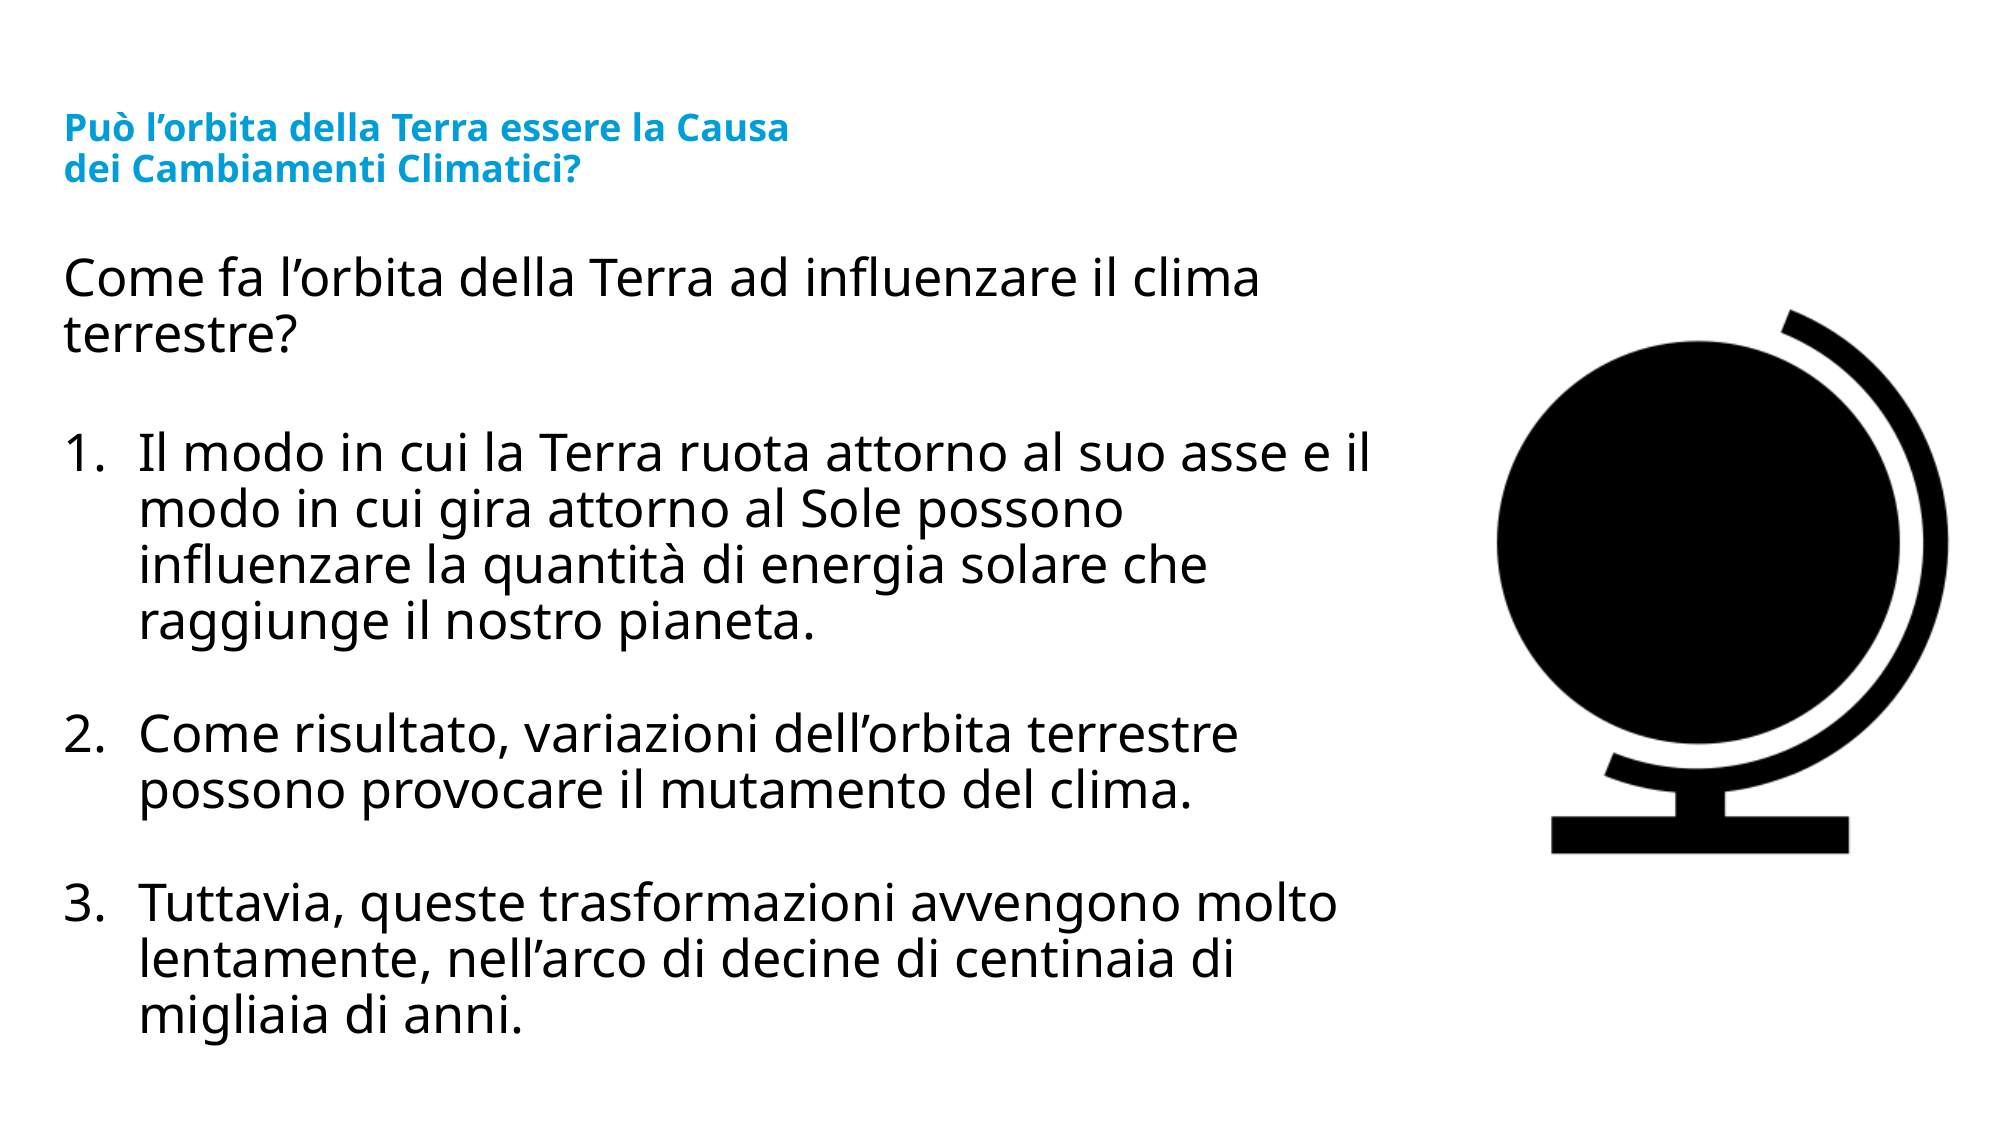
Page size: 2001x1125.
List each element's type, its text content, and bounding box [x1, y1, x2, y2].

picture [1426, 285, 2000, 880]
subtitle Come fa l’orbita della Terra ad influenzare il clima terrestre? Il modo in cui la Terra ruota attorno al suo asse e il modo in cui gira attorno al Sole possono influenzare la quantità di energia solare che raggiunge il nostro pianeta. Come risultato, variazioni dell’orbita terrestre possono provocare il mutamento del clima. Tuttavia, queste trasformazioni avvengono molto lentamente, nell’arco di decine di centinaia di migliaia di anni. [48, 366, 1427, 987]
title Può l’orbita della Terra essere la Causa dei Cambiamenti Climatici? [48, 99, 2000, 245]
